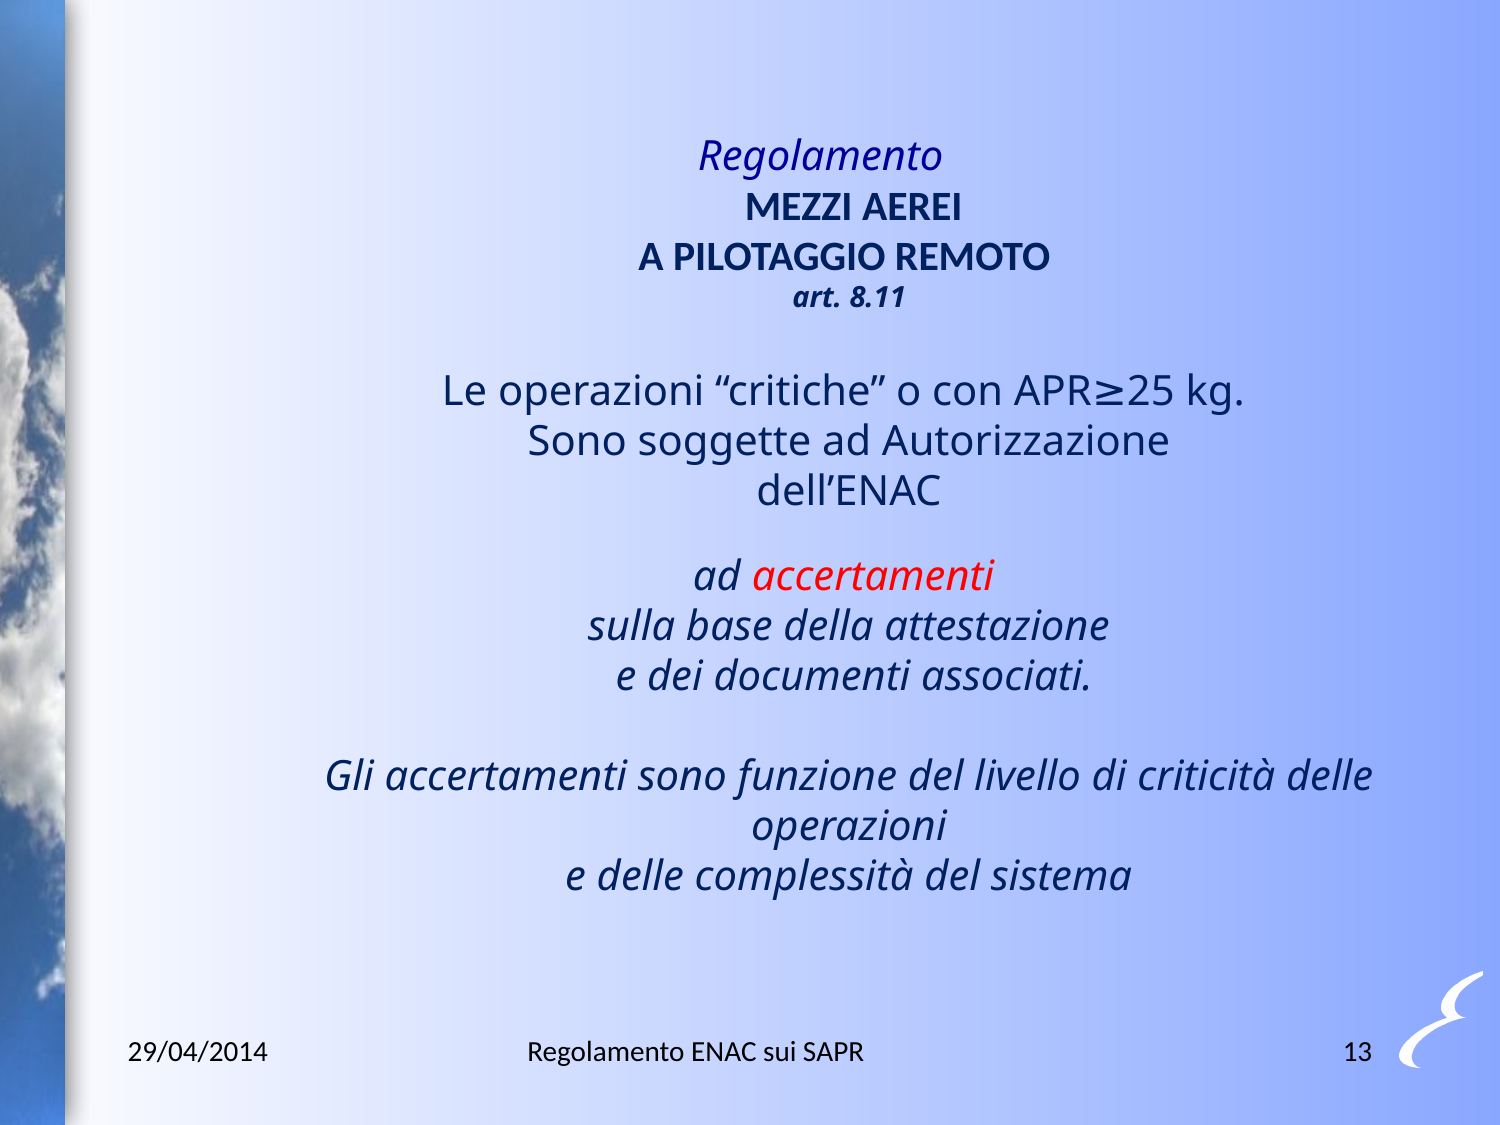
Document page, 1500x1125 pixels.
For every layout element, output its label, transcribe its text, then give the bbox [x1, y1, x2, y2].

footer Regolamento ENAC sui SAPR [512, 1024, 988, 1101]
picture [1399, 971, 1483, 1068]
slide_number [112, 1024, 426, 1101]
title Regolamento Mezzi Aerei a Pilotaggio Remoto art. 8.11 Le operazioni “critiche” o con APR≥25 kg. Sono soggette ad Autorizzazione dell’ENAC ad accertamenti sulla base della attestazione e dei documenti associati. Gli accertamenti sono funzione del livello di criticità delle operazioni e delle complessità del sistema [206, 125, 1436, 953]
picture [0, 0, 66, 1125]
slide_number 13 [1074, 1024, 1388, 1101]
